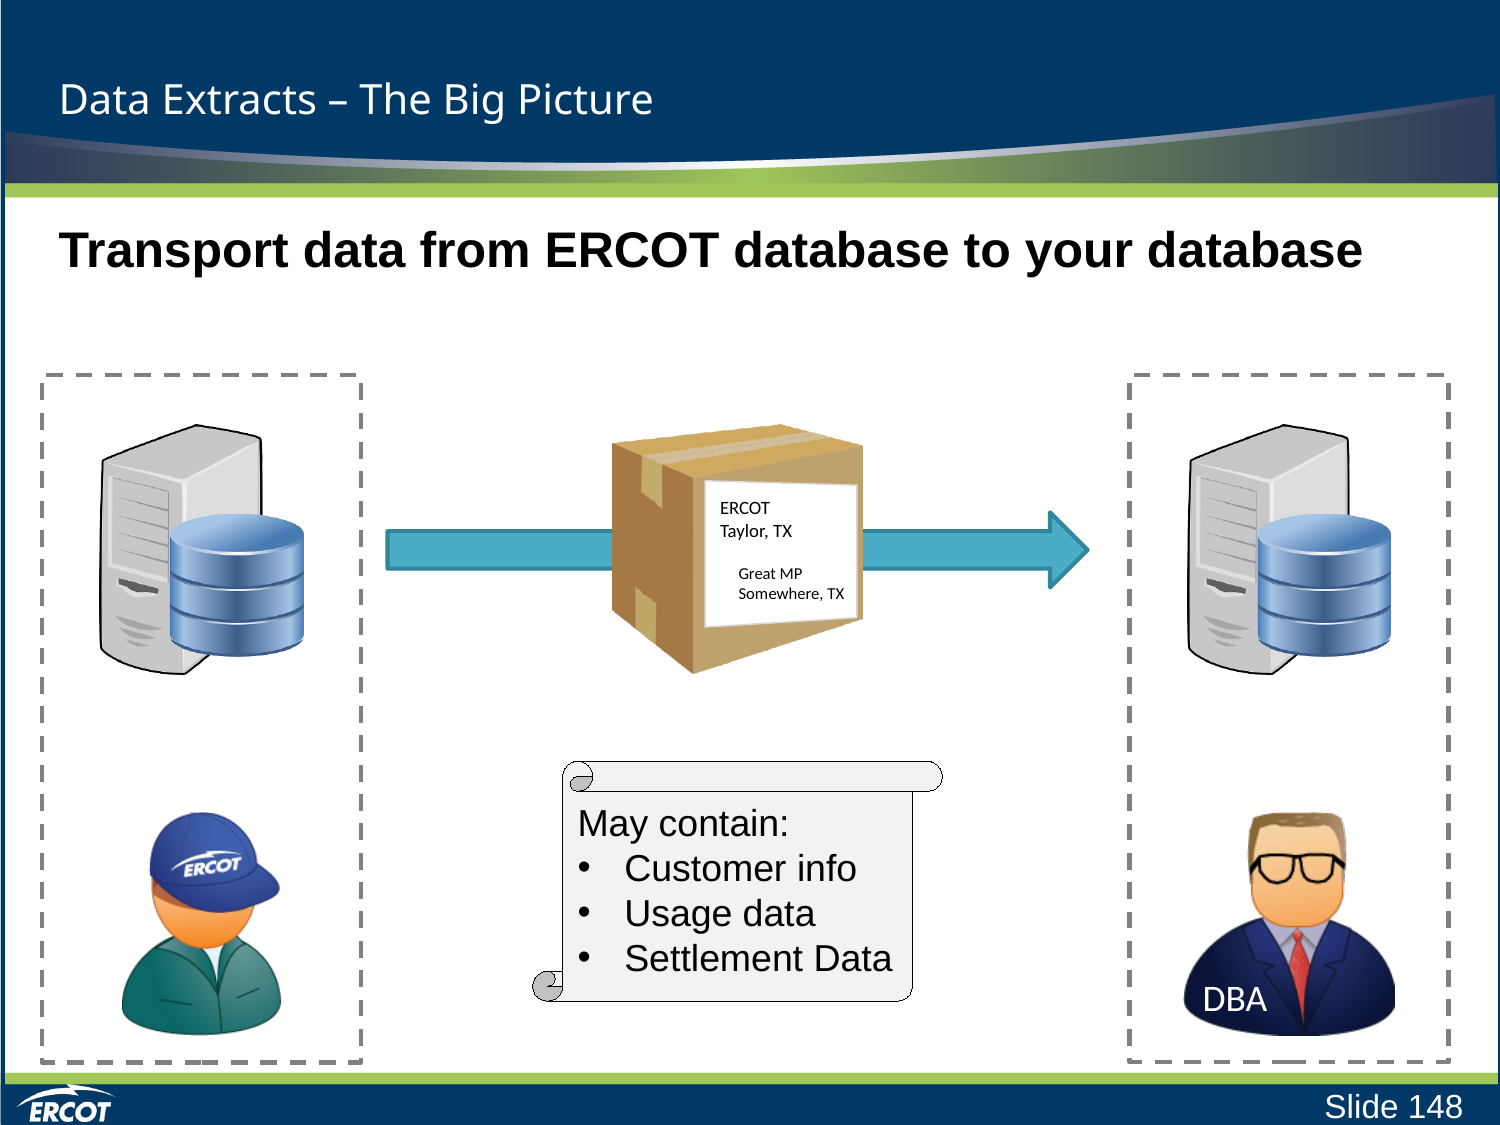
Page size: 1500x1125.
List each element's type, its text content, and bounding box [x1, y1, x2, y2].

list Transport data from ERCOT database to your database [43, 209, 1469, 991]
text_box [1127, 373, 1451, 1064]
title Data Extracts – The Big Picture [43, 52, 1463, 143]
text_box May contain: Customer info Usage data Settlement Data [532, 761, 943, 1002]
text_box [40, 373, 363, 1065]
picture [0, 0, 1500, 1125]
